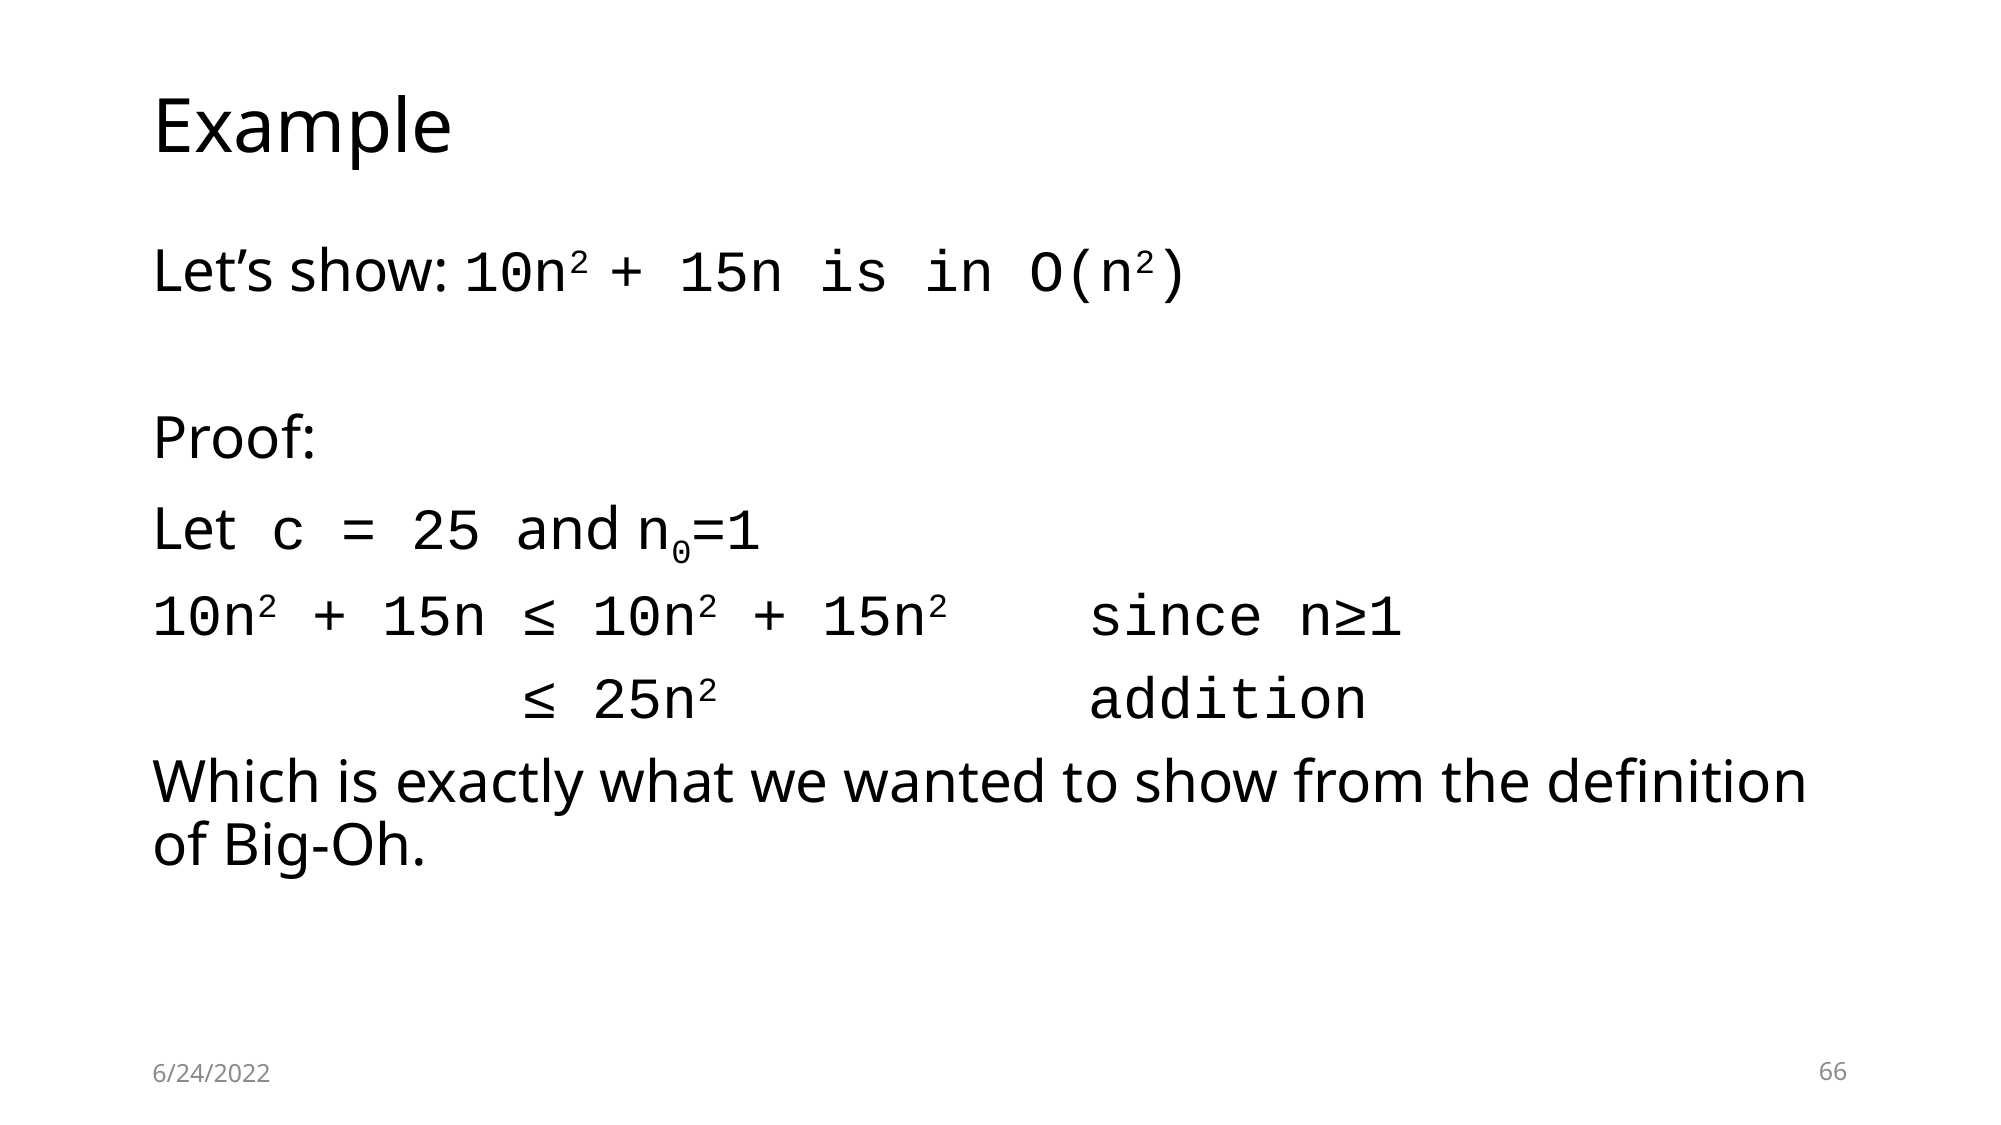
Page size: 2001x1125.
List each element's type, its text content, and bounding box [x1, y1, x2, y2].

slide_number 66 [1412, 1042, 1863, 1103]
title Example [137, 59, 1863, 198]
list Let’s show: 10n2 + 15n is in O(n2) Proof: Let c = 25 and n0=1 10n2 + 15n ≤ 10n2 + 15n2 since n≥1 ≤ 25n2 addition Which is exactly what we wanted to show from the definition of Big-Oh. [137, 233, 1863, 1014]
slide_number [137, 1042, 588, 1103]
